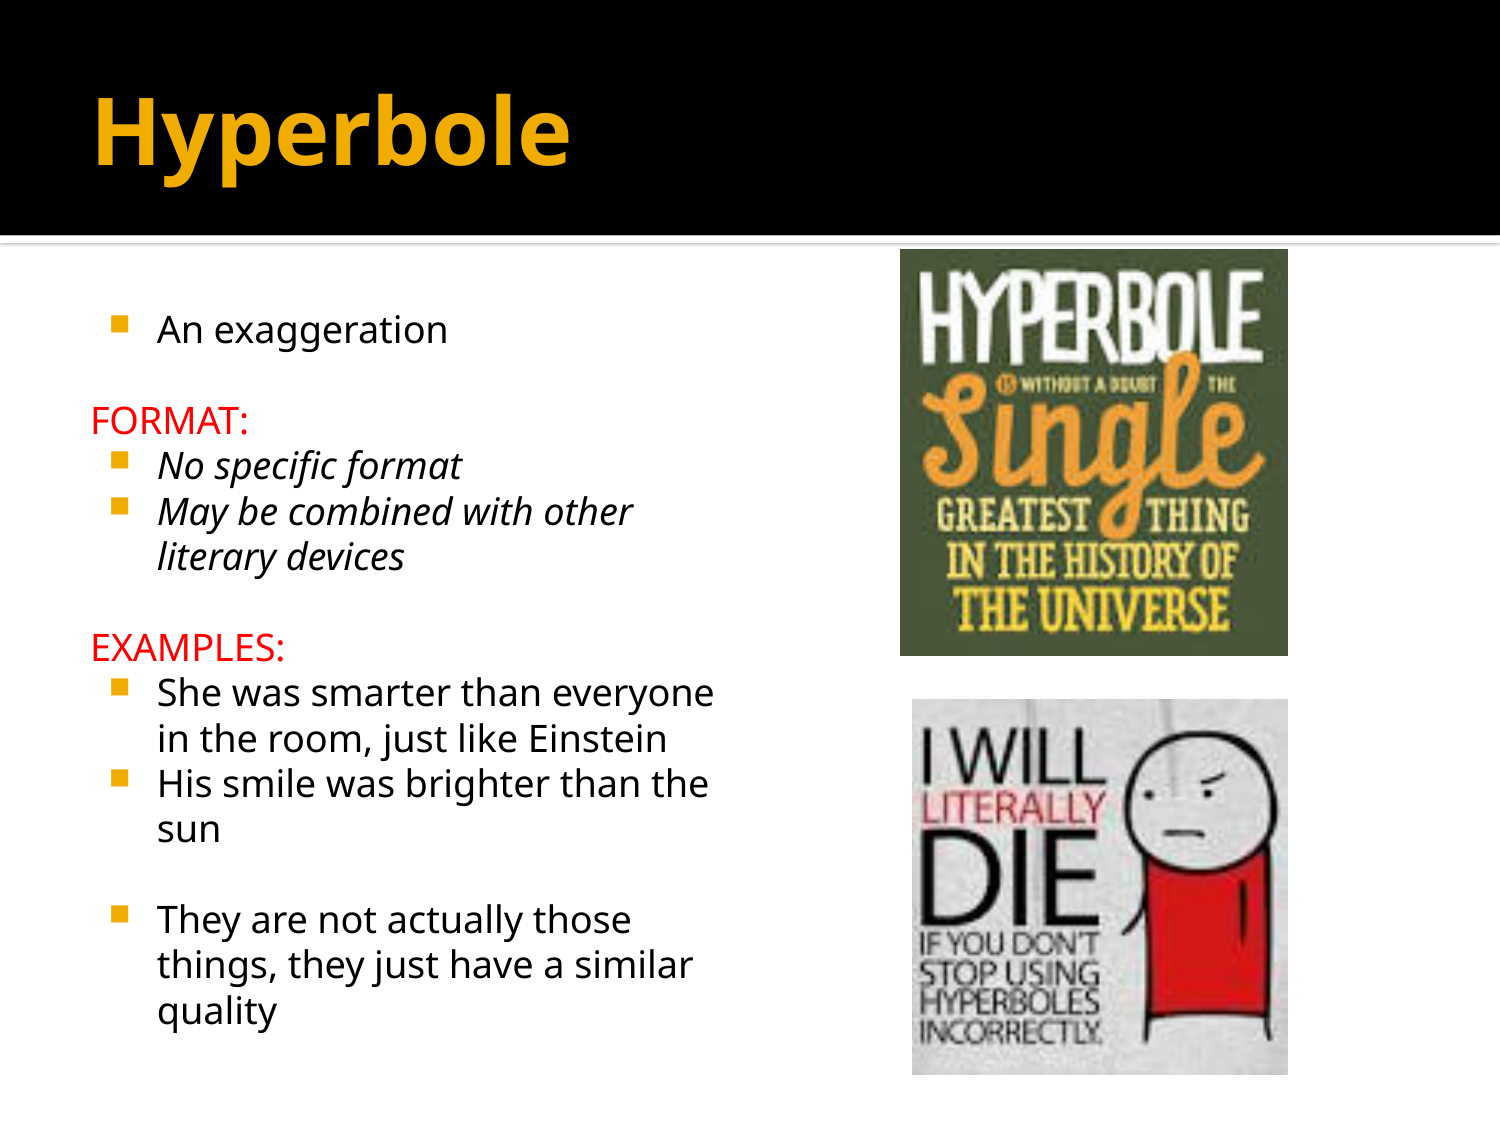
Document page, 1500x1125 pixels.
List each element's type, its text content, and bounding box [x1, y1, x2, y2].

title Hyperbole [75, 24, 1425, 231]
list An exaggeration FORMAT: No specific format May be combined with other literary devices EXAMPLES: She was smarter than everyone in the room, just like Einstein His smile was brighter than the sun They are not actually those things, they just have a similar quality [75, 291, 738, 1050]
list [899, 249, 1288, 656]
picture [912, 699, 1288, 1075]
